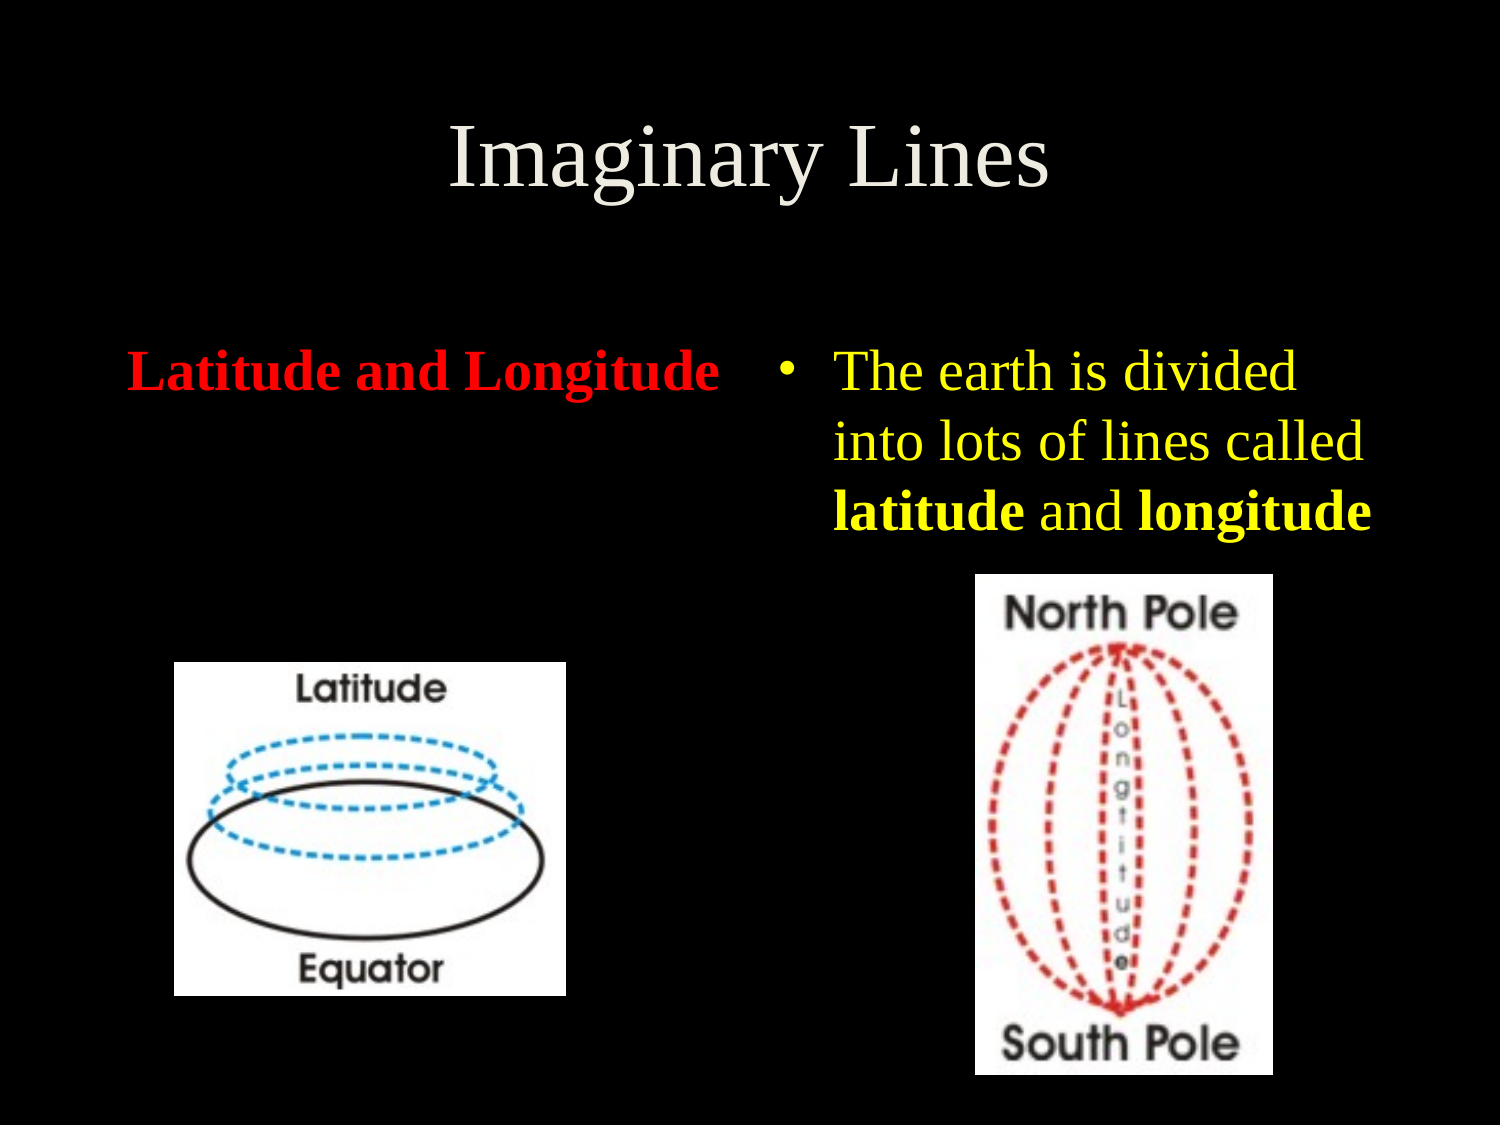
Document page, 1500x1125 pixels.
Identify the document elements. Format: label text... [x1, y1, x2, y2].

picture [974, 574, 1274, 1076]
title Imaginary Lines [112, 99, 1388, 200]
list Latitude and Longitude [112, 324, 738, 1000]
picture [174, 662, 566, 996]
list The earth is divided into lots of lines called latitude and longitude [762, 324, 1388, 1000]
